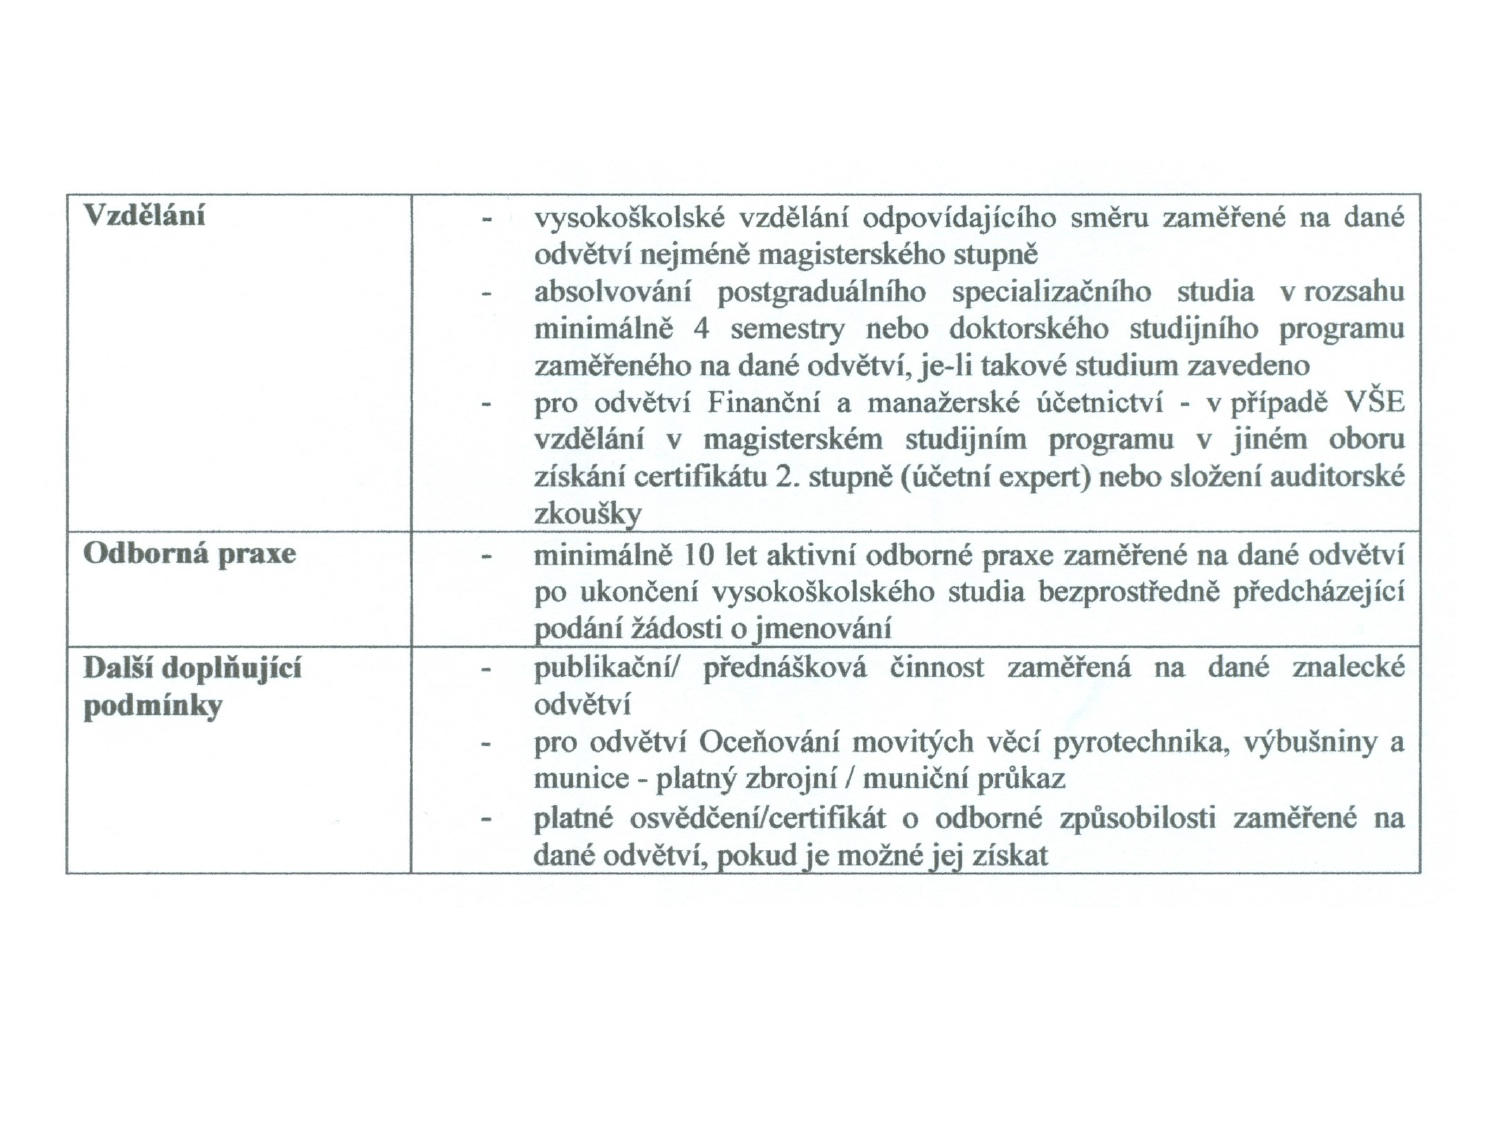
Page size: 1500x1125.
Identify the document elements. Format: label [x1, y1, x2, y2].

list [35, 160, 1459, 908]
